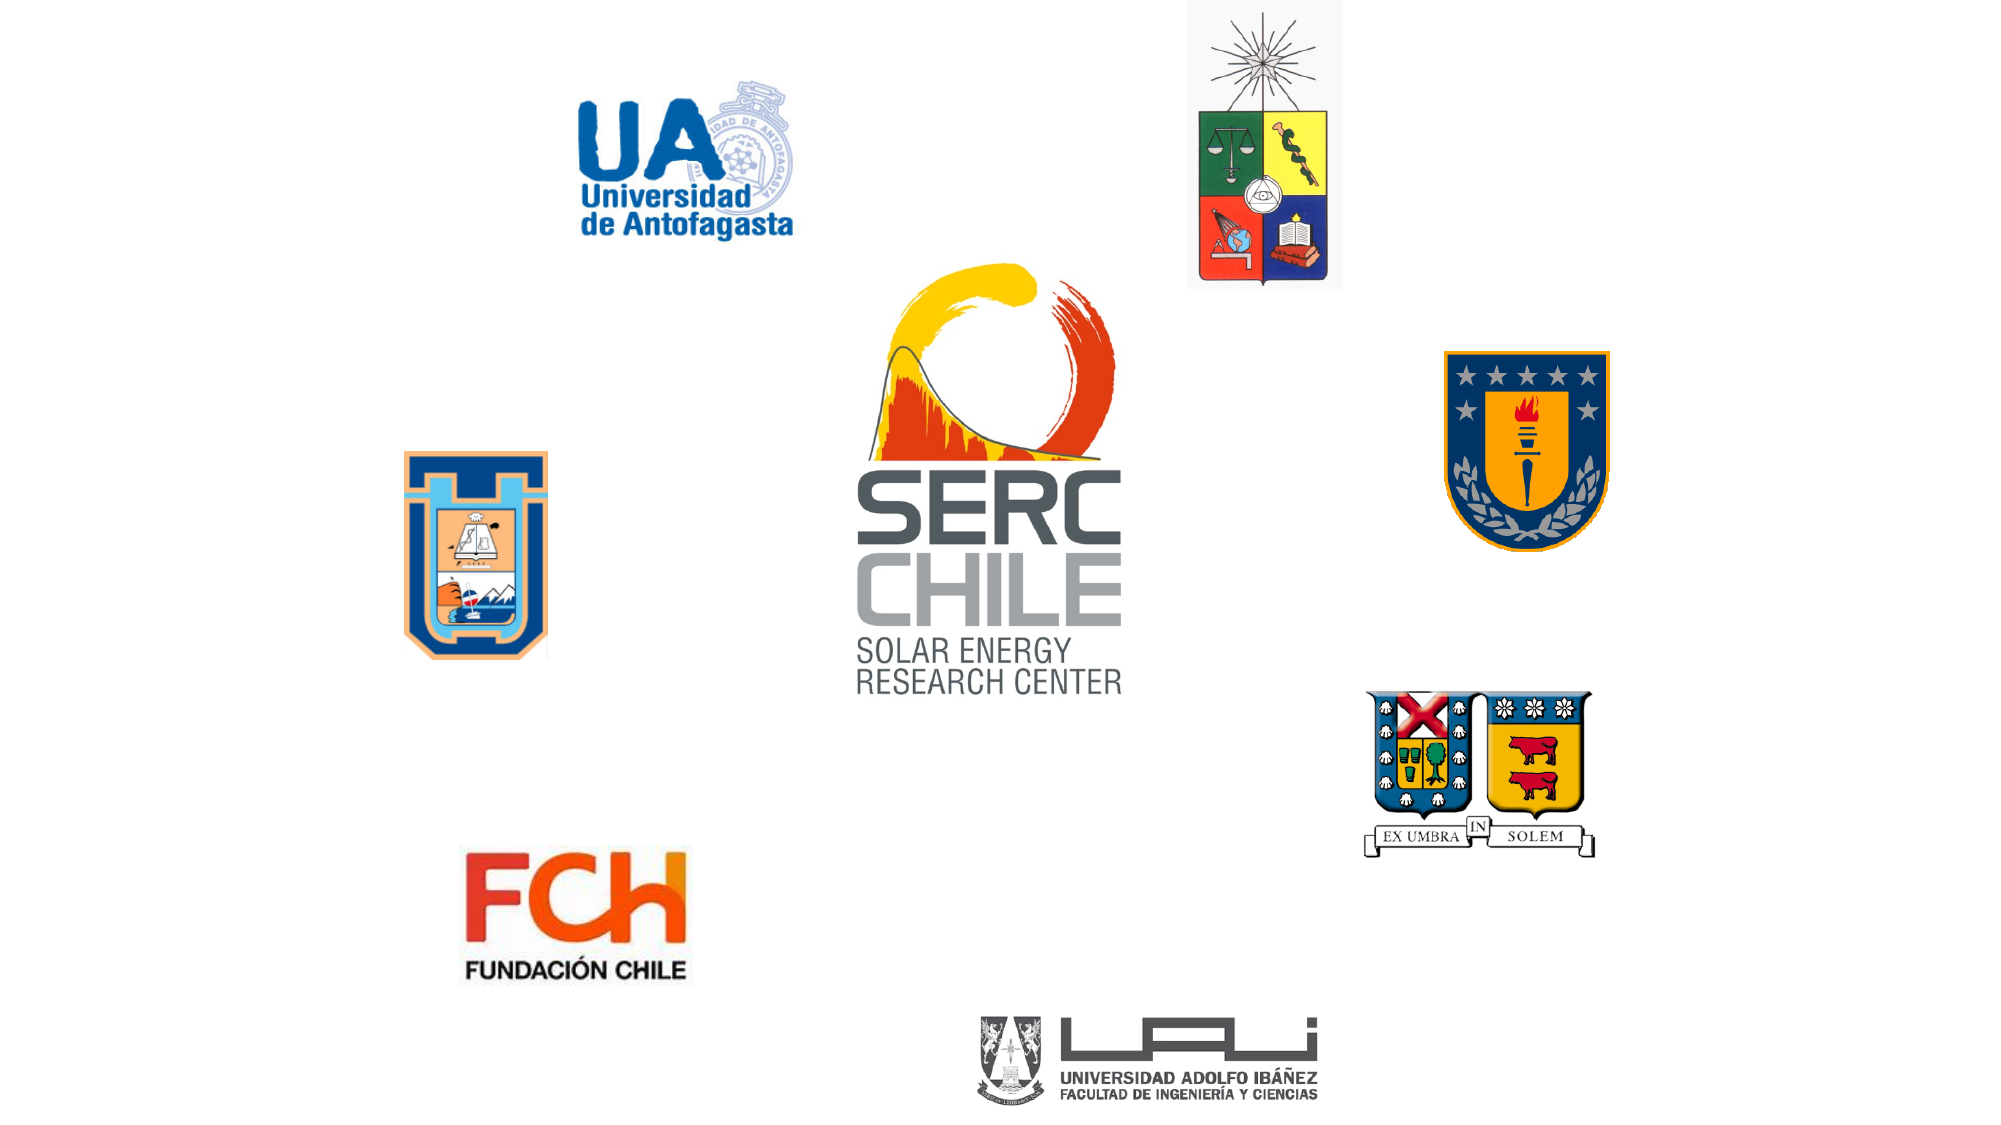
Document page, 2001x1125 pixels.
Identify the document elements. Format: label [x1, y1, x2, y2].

picture [839, 243, 1140, 715]
picture [404, 451, 548, 660]
picture [1443, 351, 1615, 552]
picture [1187, 0, 1343, 289]
picture [533, 54, 838, 268]
picture [976, 1016, 1318, 1106]
picture [1354, 674, 1601, 870]
picture [459, 845, 693, 986]
